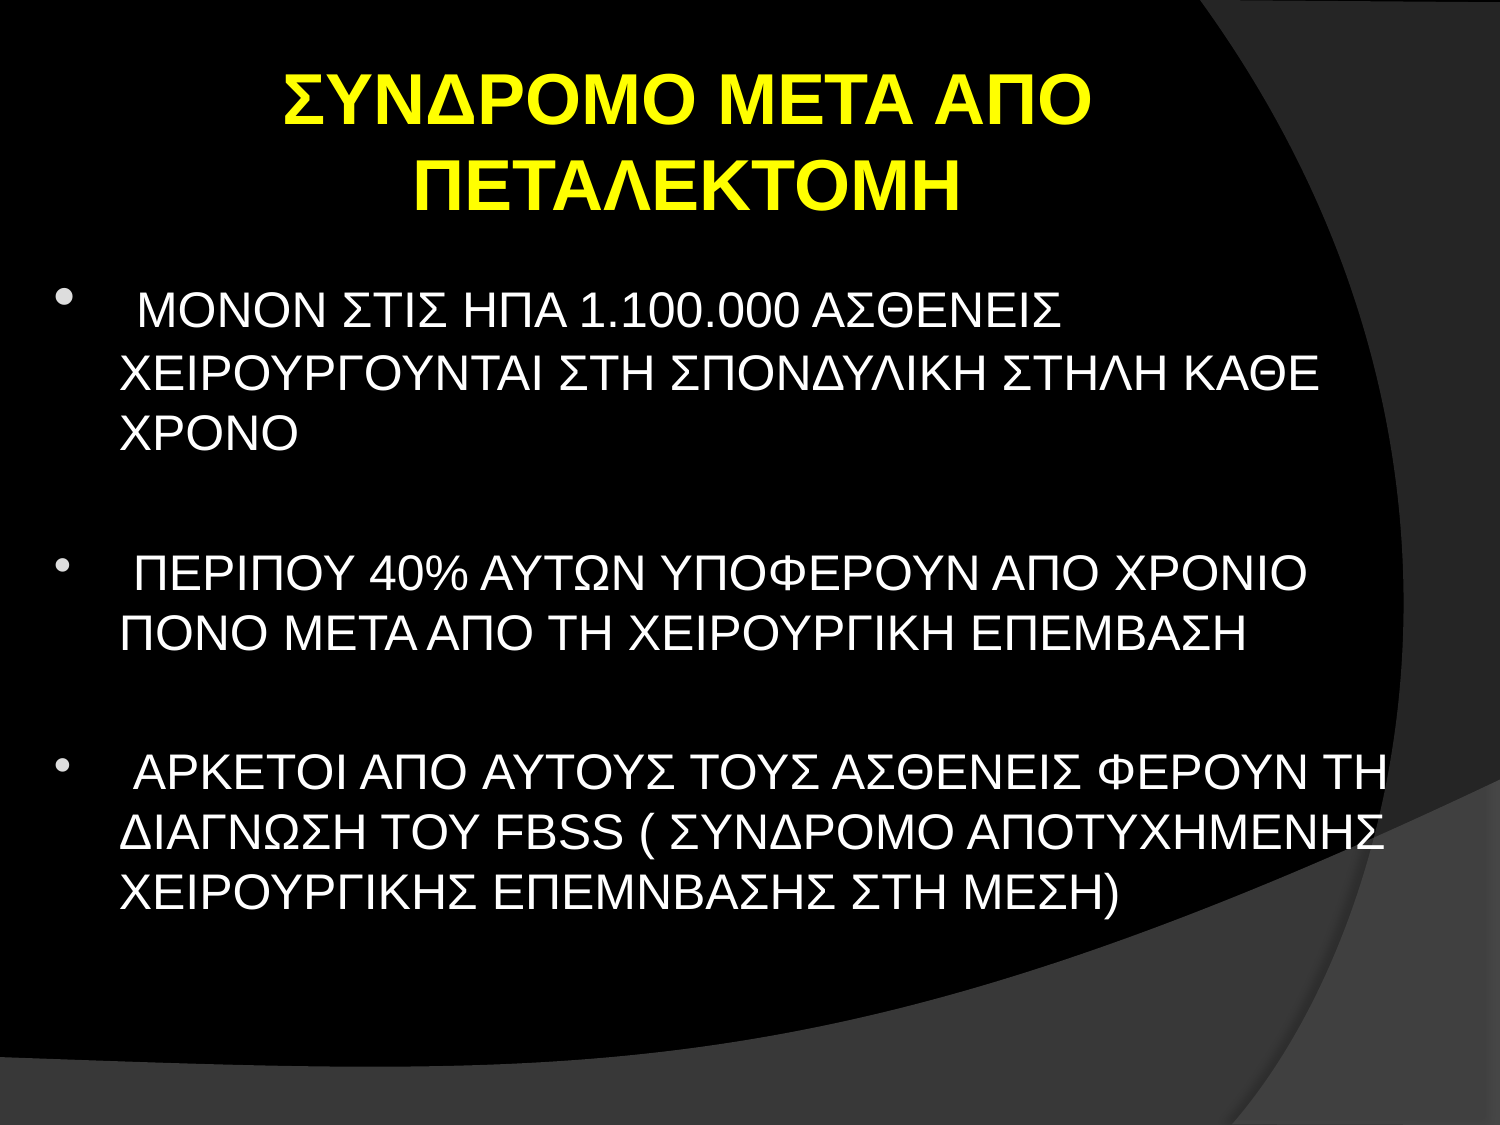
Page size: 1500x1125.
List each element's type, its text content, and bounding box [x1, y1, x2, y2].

title ΣΥΝΔΡΟΜΟ ΜΕΤΑ ΑΠΟ ΠΕΤΑΛΕΚΤΟΜΗ [75, 45, 1300, 233]
list ΜΟΝΟΝ ΣΤΙΣ ΗΠΑ 1.100.000 ΑΣΘΕΝΕΙΣ ΧΕΙΡΟΥΡΓΟΥΝΤΑΙ ΣΤΗ ΣΠΟΝΔΥΛΙΚΗ ΣΤΗΛΗ ΚΑΘΕ ΧΡΟΝΟ ΠΕΡΙΠΟΥ 40% ΑΥΤΩΝ ΥΠΟΦΕΡΟΥΝ ΑΠΟ ΧΡΟΝΙΟ ΠΟΝΟ ΜΕΤΑ ΑΠΟ ΤΗ ΧΕΙΡΟΥΡΓΙΚΗ ΕΠΕΜΒΑΣΗ ΑΡΚΕΤΟΙ ΑΠO ΑΥΤΟΥΣ ΤΟΥΣ ΑΣΘΕΝΕΙΣ ΦΕΡΟΥΝ ΤΗ ΔΙΑΓΝΩΣΗ ΤΟΥ FBSS ( ΣΥΝΔΡΟΜΟ ΑΠΟΤΥΧΗΜΕΝΗΣ ΧΕΙΡΟΥΡΓΙΚΗΣ ΕΠΕΜΝΒΑΣΗΣ ΣΤΗ ΜΕΣΗ) [35, 257, 1477, 1001]
